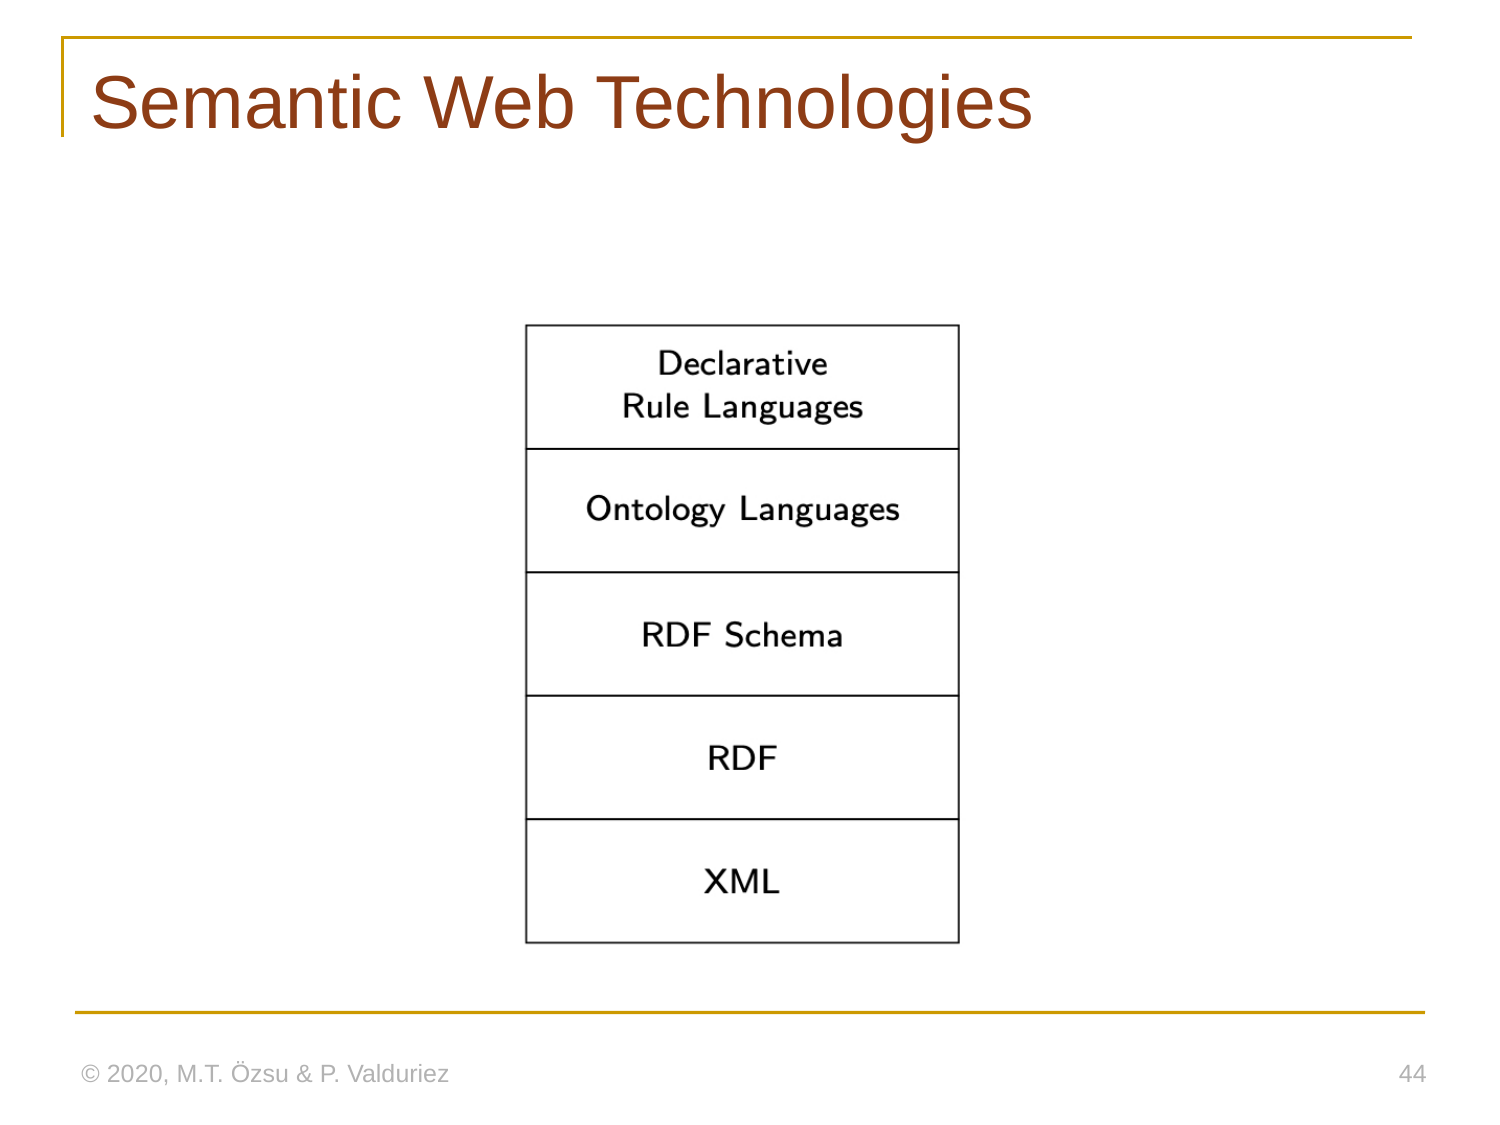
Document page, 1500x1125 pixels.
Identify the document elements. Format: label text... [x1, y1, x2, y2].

slide_number 44 [1104, 1042, 1442, 1103]
footer © 2020, M.T. Özsu & P. Valduriez [66, 1042, 573, 1103]
title Semantic Web Technologies [74, 45, 1426, 233]
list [513, 312, 987, 956]
